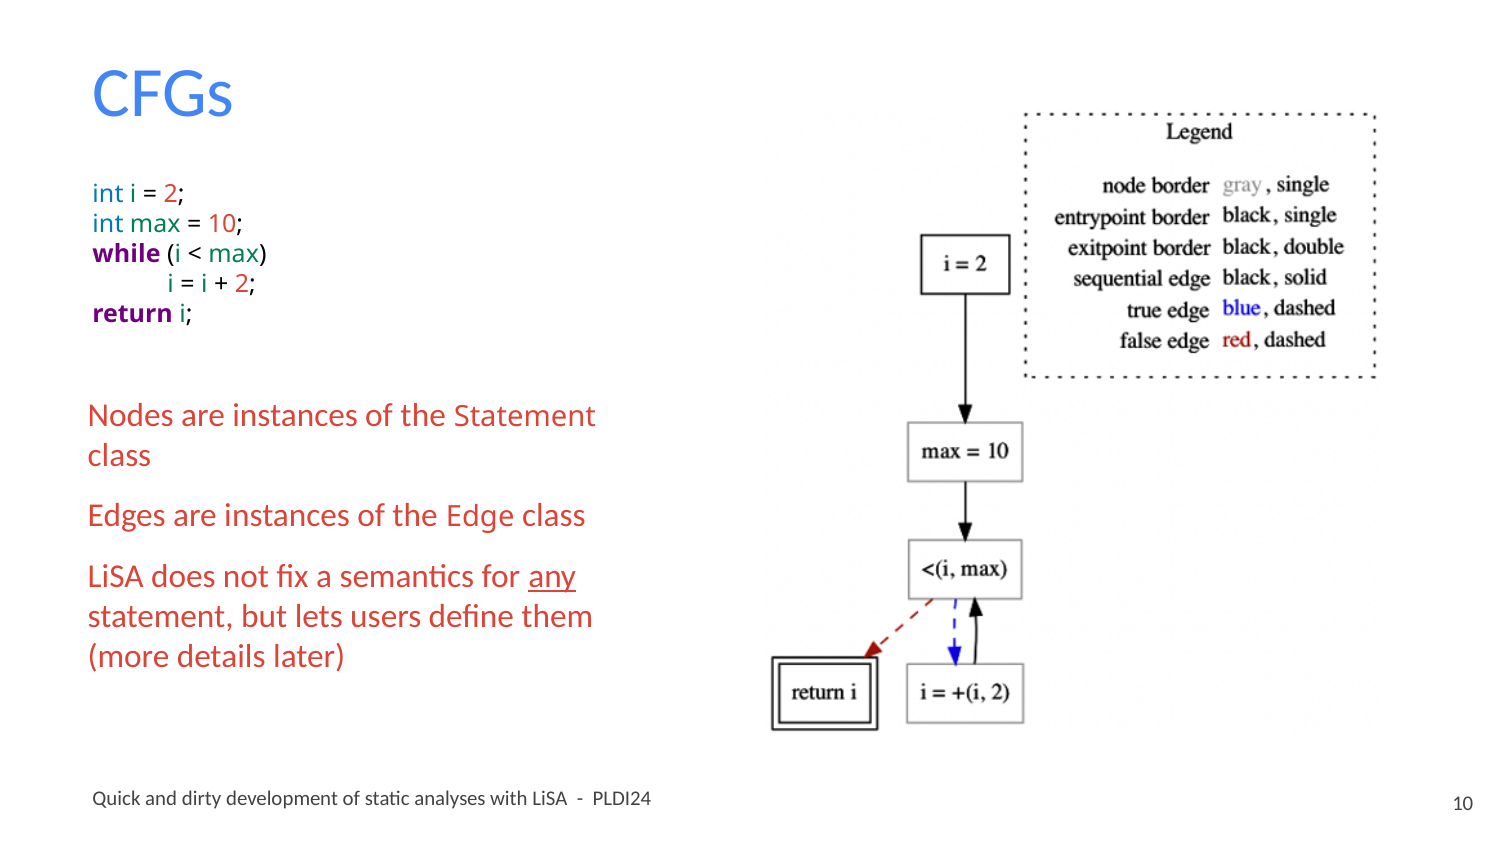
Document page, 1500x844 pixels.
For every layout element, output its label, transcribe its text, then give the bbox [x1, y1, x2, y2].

picture [765, 107, 1383, 737]
text_box Nodes are instances of the Statement class Edges are instances of the Edge class LiSA does not fix a semantics for any statement, but lets users define them (more details later) [72, 377, 676, 674]
slide_number ‹#› [1398, 770, 1489, 835]
list int i = 2; int max = 10; while (i < max) i = i + 2; return i; [77, 162, 680, 344]
title CFGs [77, 19, 1399, 146]
